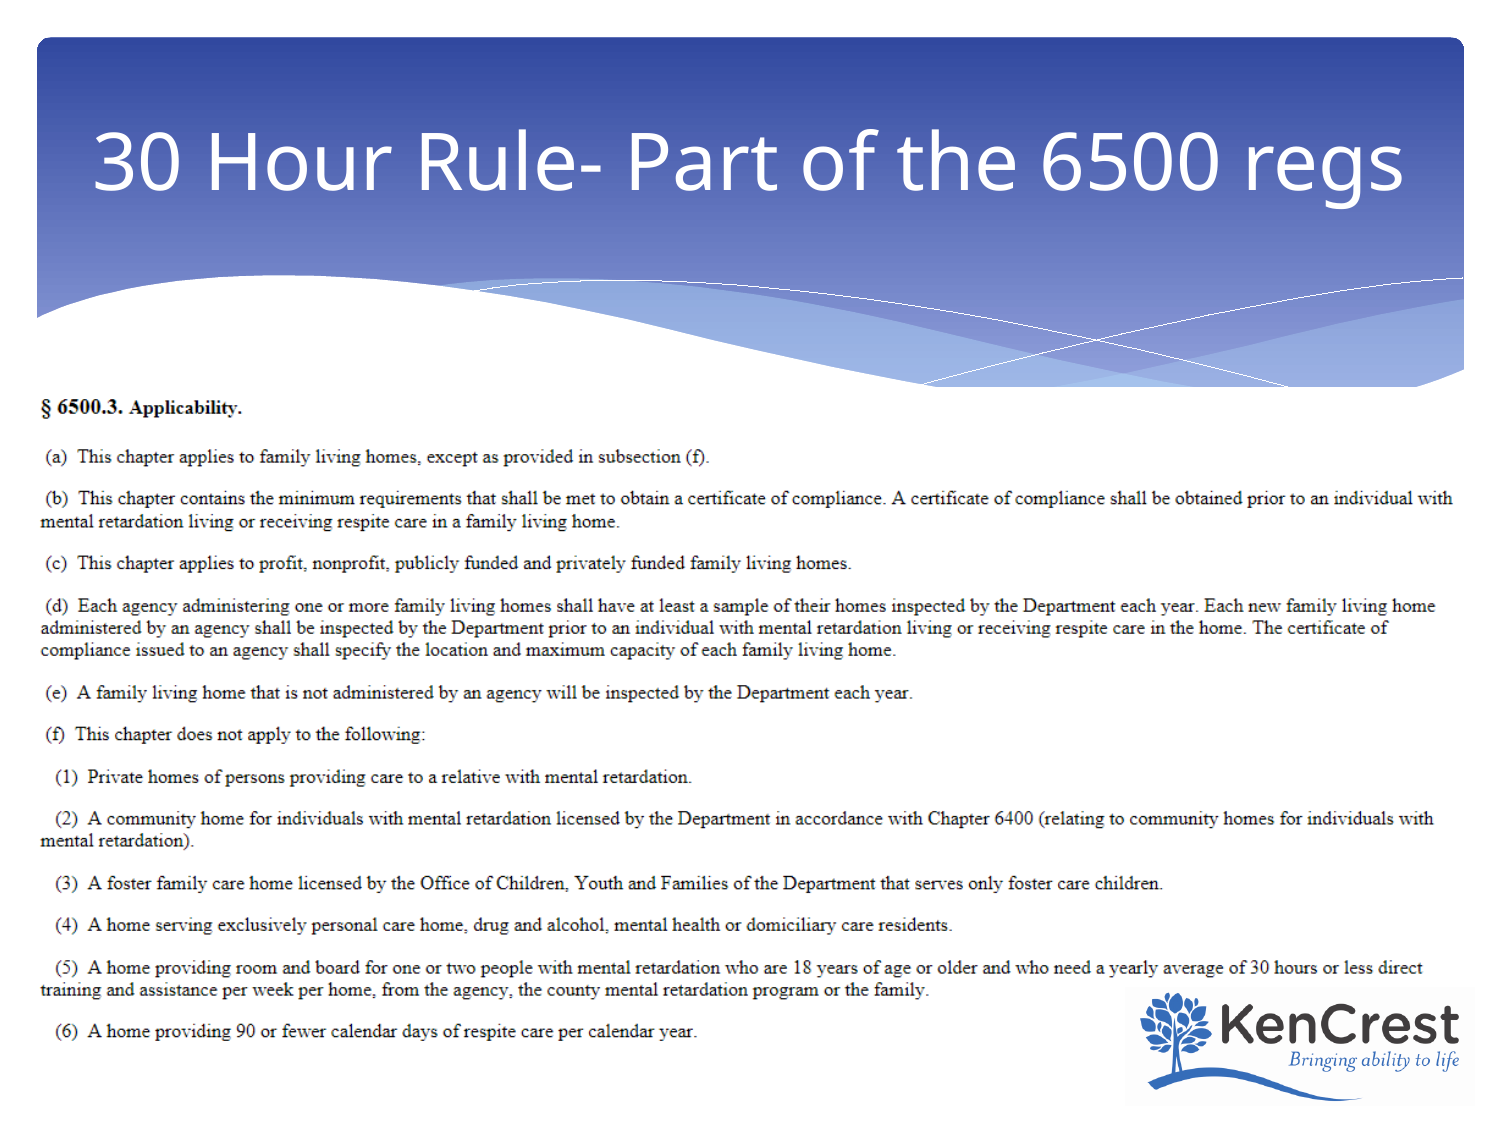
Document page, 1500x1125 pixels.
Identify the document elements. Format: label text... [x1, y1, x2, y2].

title 30 Hour Rule- Part of the 6500 regs [75, 55, 1425, 261]
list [37, 387, 1487, 1063]
picture [1124, 987, 1476, 1106]
